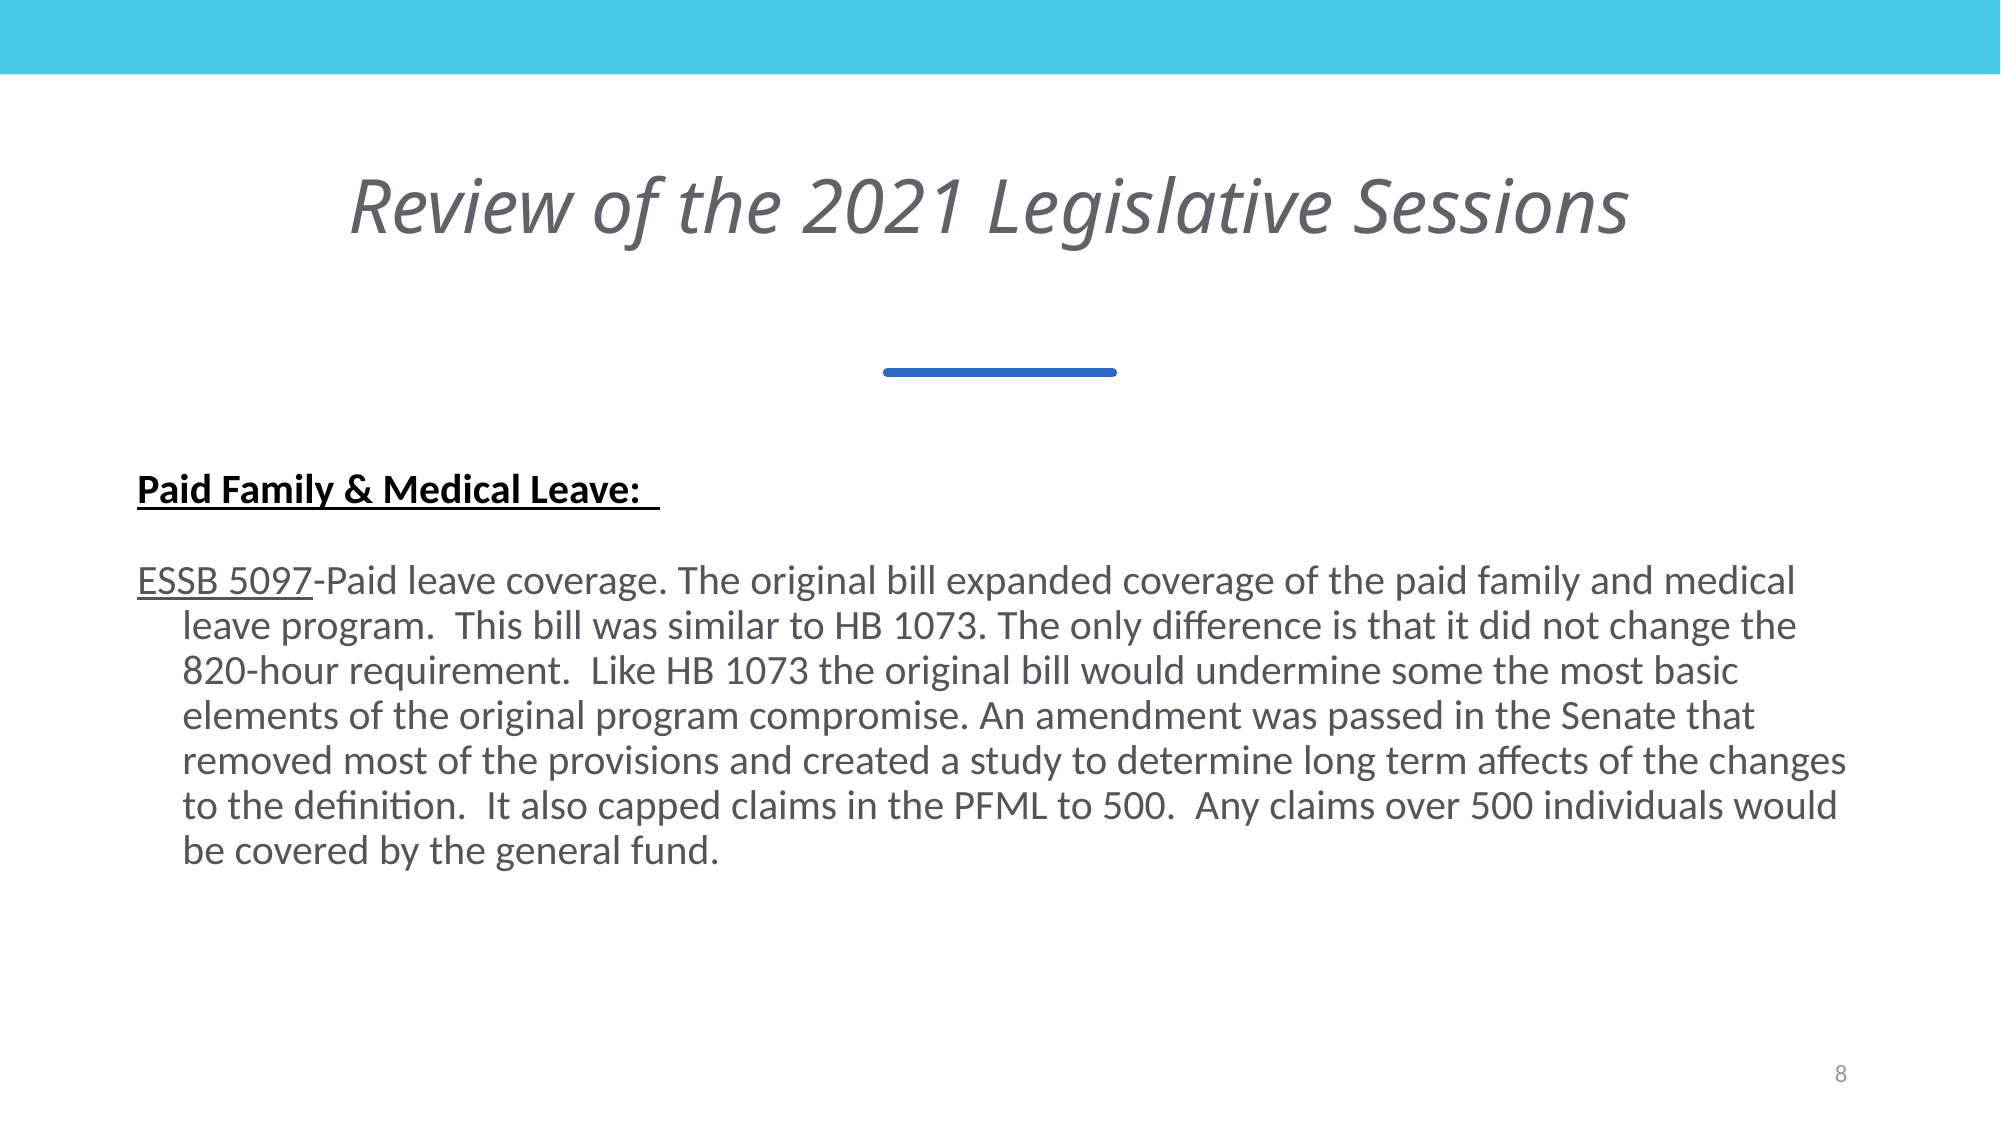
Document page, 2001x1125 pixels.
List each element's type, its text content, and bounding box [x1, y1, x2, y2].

title Review of the 2021 Legislative Sessions [137, 168, 1863, 278]
slide_number 8 [1412, 1042, 1863, 1103]
list Paid Family & Medical Leave: ESSB 5097-Paid leave coverage. The original bill expanded coverage of the paid family and medical leave program. This bill was similar to HB 1073. The only difference is that it did not change the 820-hour requirement. Like HB 1073 the original bill would undermine some the most basic elements of the original program compromise. An amendment was passed in the Senate that removed most of the provisions and created a study to determine long term affects of the changes to the definition. It also capped claims in the PFML to 500. Any claims over 500 individuals would be covered by the general fund. [137, 468, 1863, 907]
